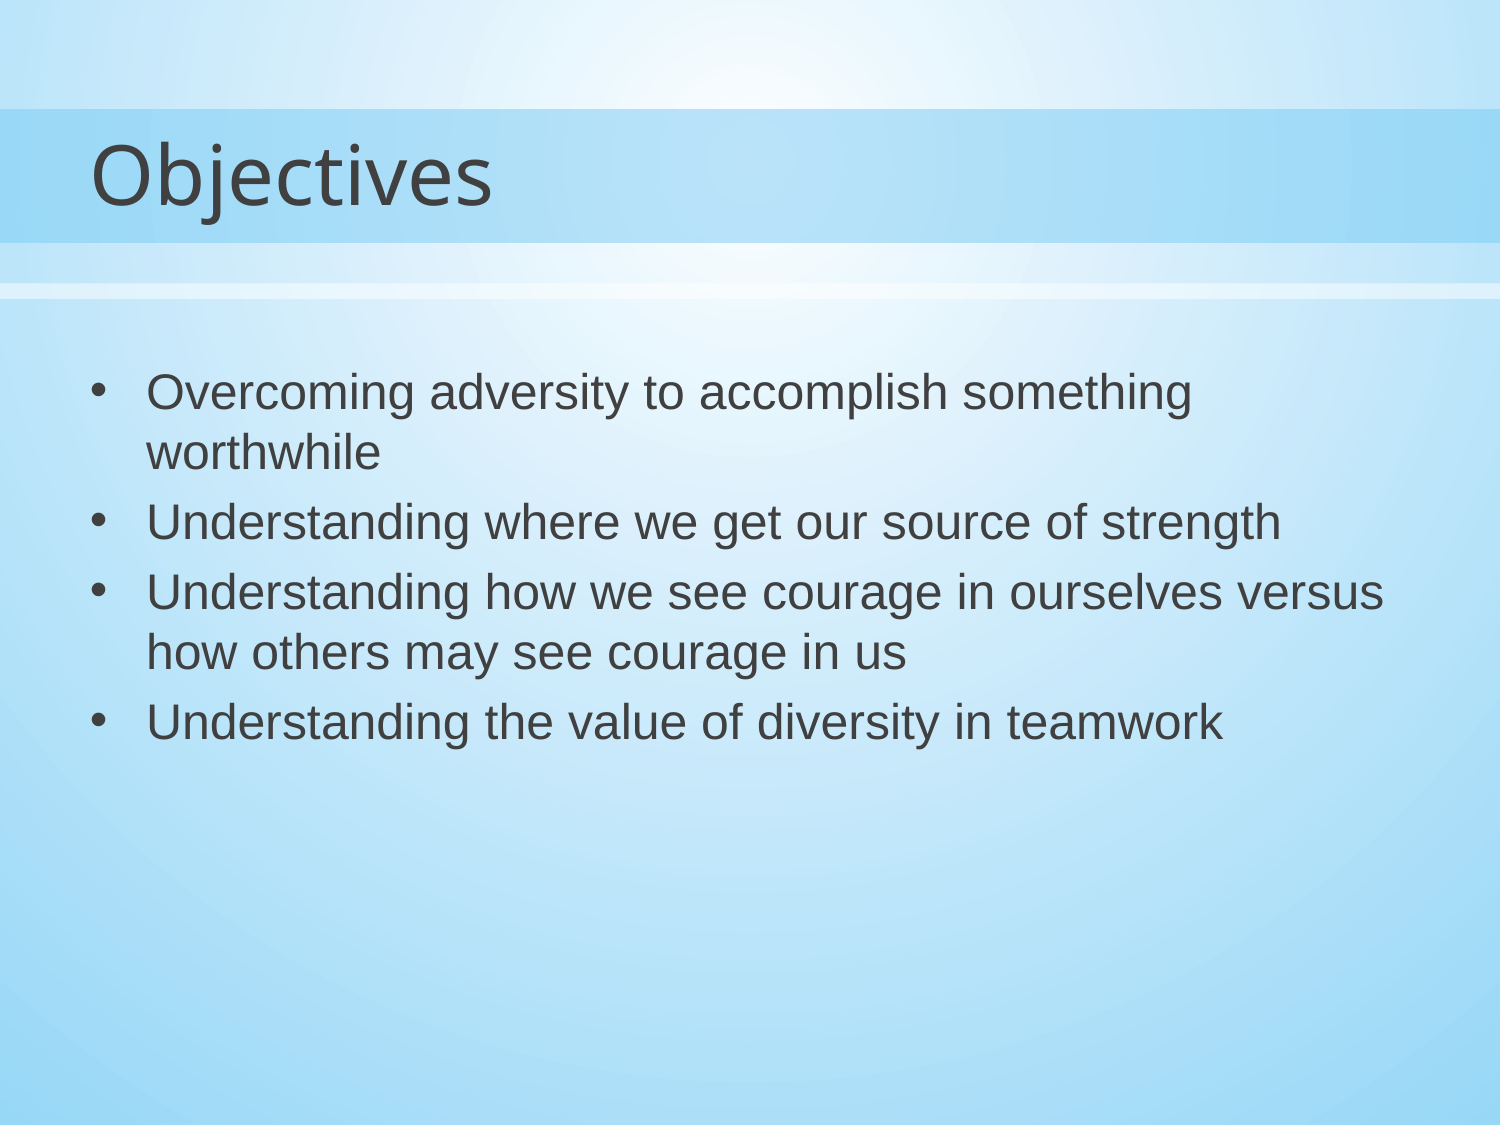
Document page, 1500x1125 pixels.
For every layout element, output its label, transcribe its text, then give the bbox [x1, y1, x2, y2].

list Overcoming adversity to accomplish something worthwhile Understanding where we get our source of strength Understanding how we see courage in ourselves versus how others may see courage in us Understanding the value of diversity in teamwork [75, 352, 1425, 1005]
picture [0, 0, 1500, 1125]
title Objectives [75, 114, 1425, 233]
